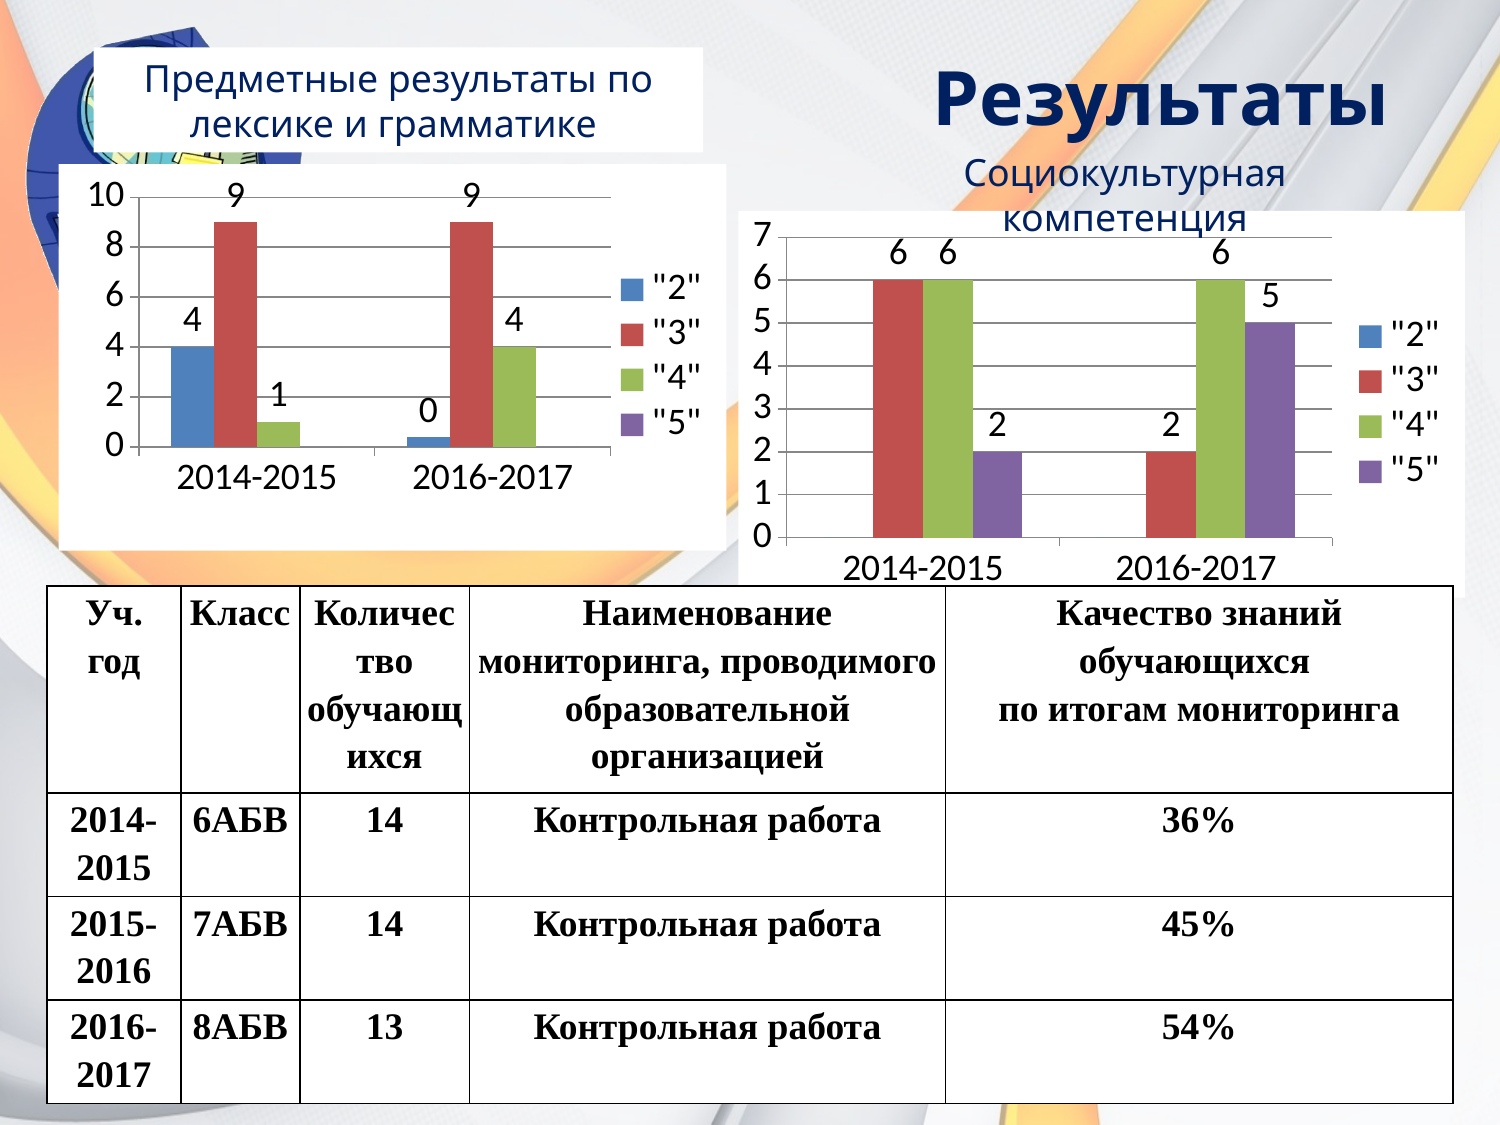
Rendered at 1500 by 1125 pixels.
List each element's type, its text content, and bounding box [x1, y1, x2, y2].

table_cell Контрольная работа [470, 1001, 945, 1103]
table_cell 45% [946, 897, 1452, 999]
table_cell 7АБВ [182, 897, 299, 999]
table_cell 6АБВ [182, 794, 299, 896]
table_cell 8АБВ [182, 1001, 299, 1103]
table_header Наименование мониторинга, проводимого образовательной организацией [470, 587, 945, 792]
table_cell 2015-2016 [48, 897, 180, 999]
text_box Предметные результаты по лексике и грамматике [309, 47, 704, 153]
table_header Качество знаний обучающихся по итогам мониторинга [946, 606, 1452, 792]
picture [23, 23, 305, 305]
table_cell 2016-2017 [48, 1001, 180, 1103]
table_cell 54% [946, 1001, 1452, 1103]
chart [738, 210, 1466, 598]
chart [58, 163, 727, 551]
table_cell 36% [946, 794, 1452, 896]
table_header Уч. год [48, 587, 180, 792]
table_cell Контрольная работа [470, 897, 945, 999]
table_cell 14 [301, 794, 469, 896]
text_box Социокультурная компетенция [843, 141, 1407, 209]
table_cell 13 [301, 1001, 469, 1103]
table_header Количество обучающихся [301, 587, 469, 792]
table_cell 2014-2015 [48, 794, 180, 896]
table_header Класс [182, 587, 299, 792]
table_cell Контрольная работа [470, 794, 945, 896]
title Результаты [843, 23, 1500, 155]
table_cell 14 [301, 897, 469, 999]
